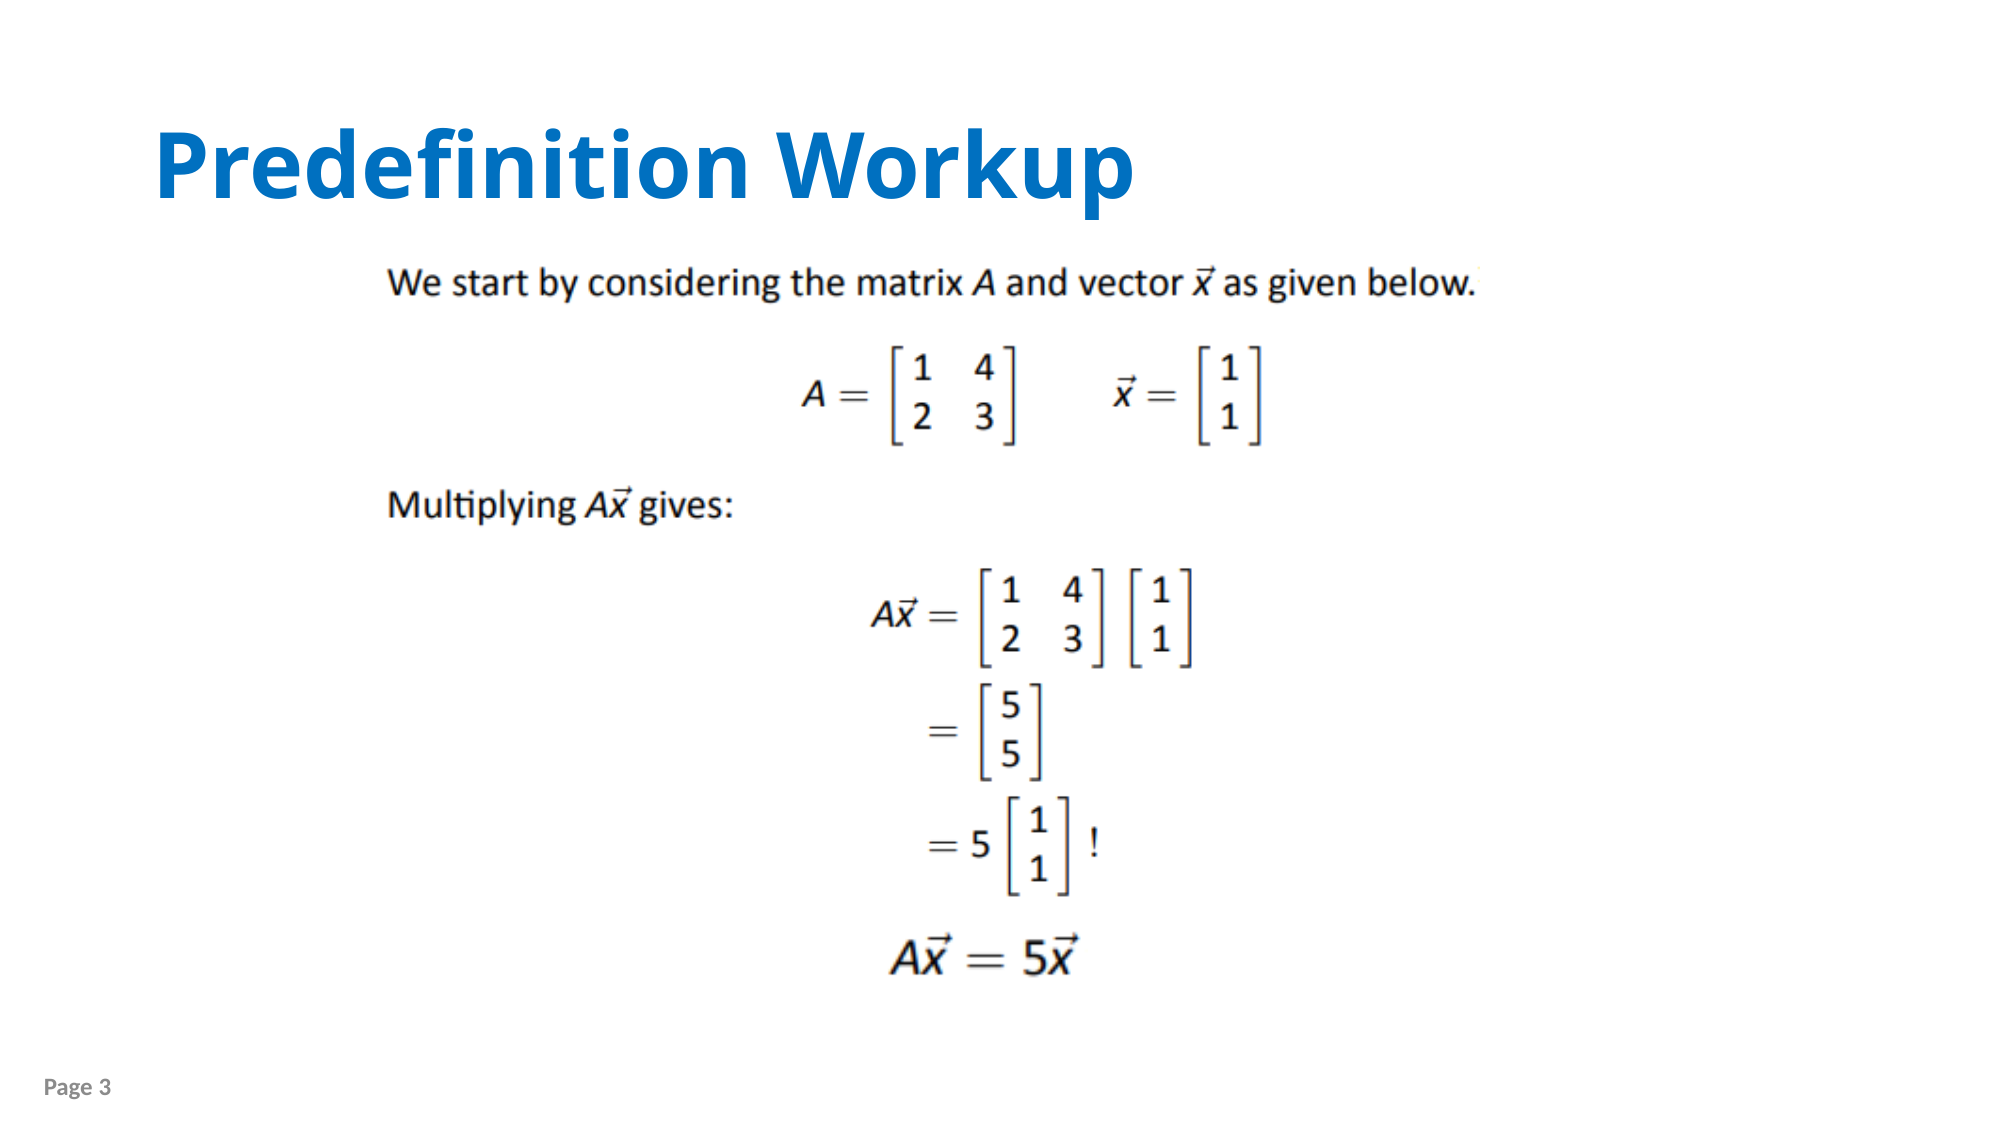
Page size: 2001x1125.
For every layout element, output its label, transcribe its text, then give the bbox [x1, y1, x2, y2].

picture [881, 928, 1088, 990]
title Predefinition Workup [137, 59, 1863, 278]
text_box Page 3 [28, 1055, 479, 1116]
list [380, 241, 1480, 908]
